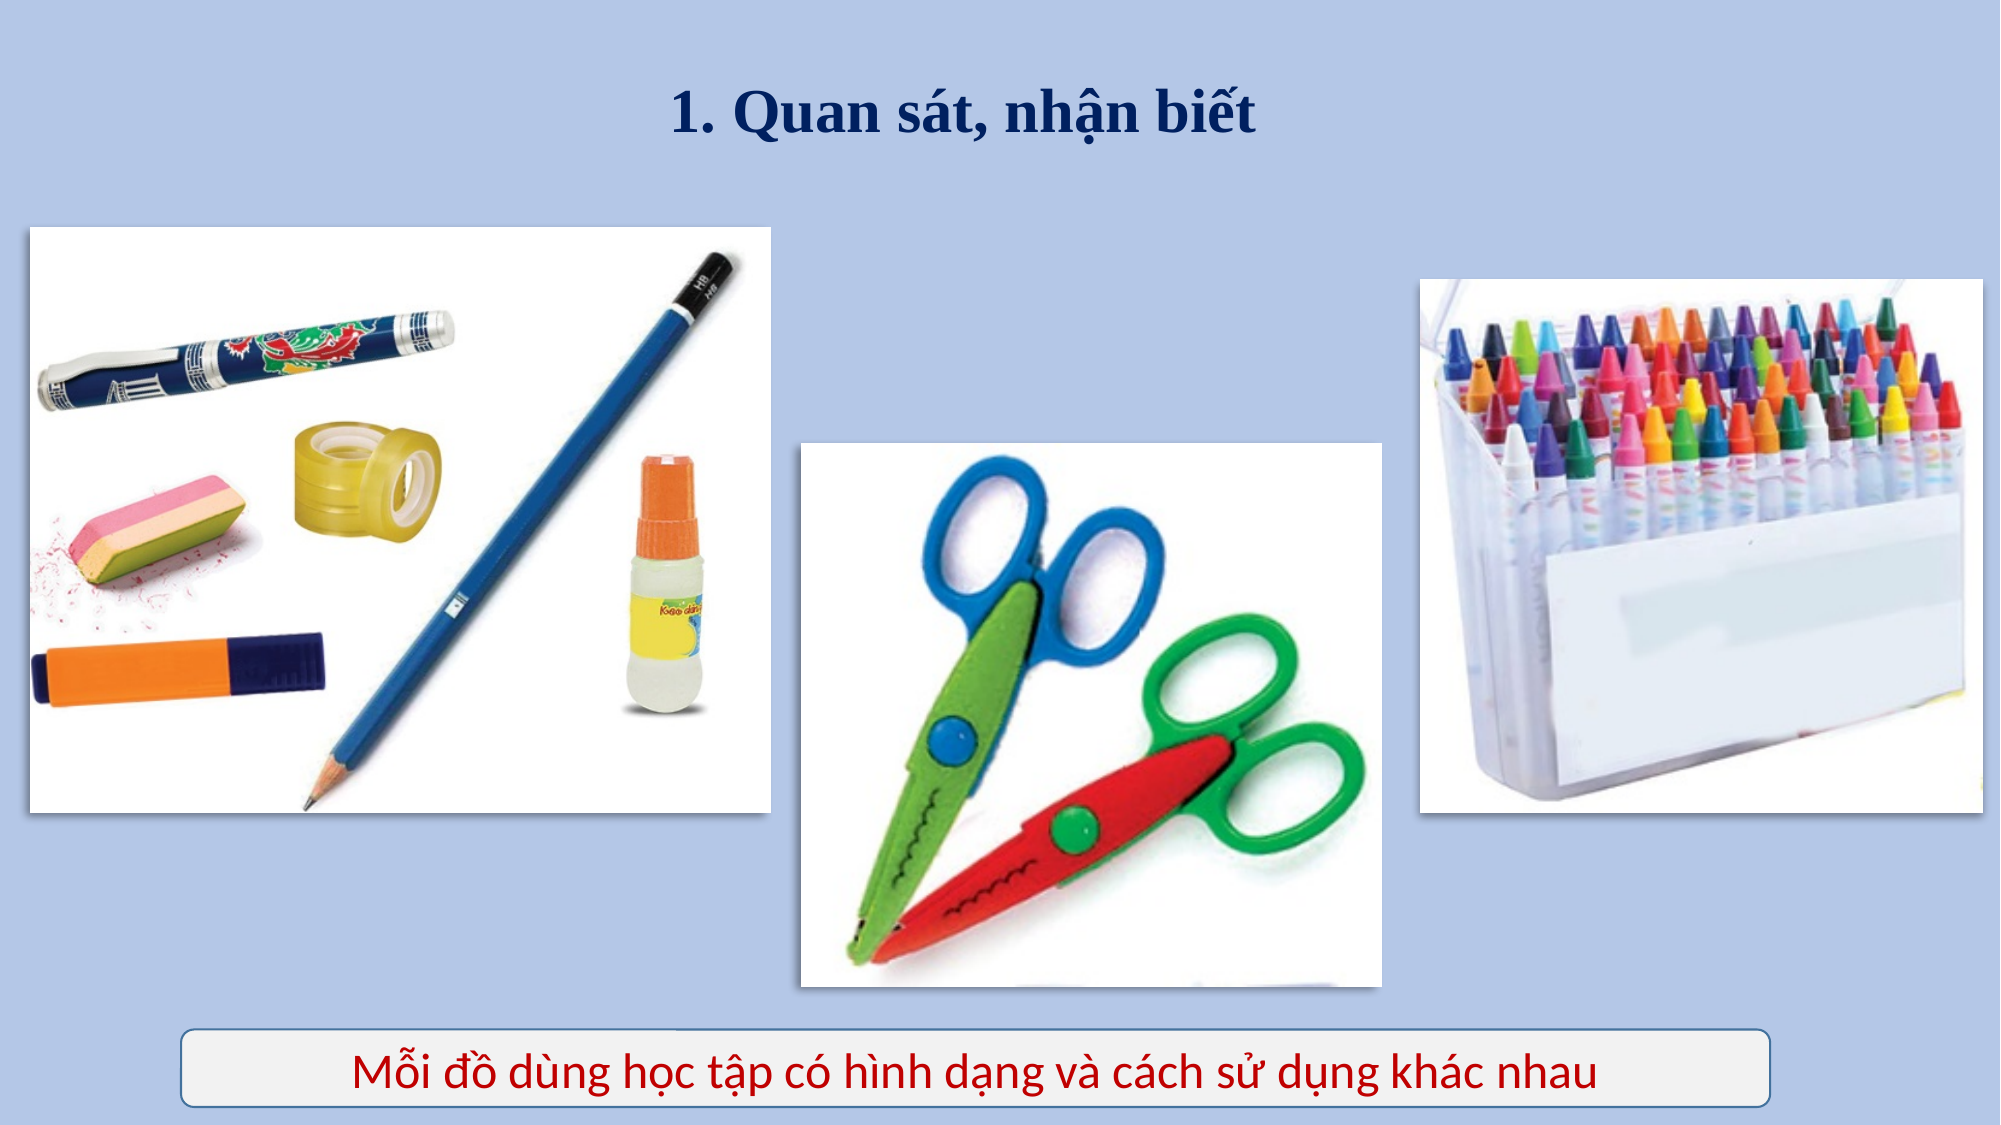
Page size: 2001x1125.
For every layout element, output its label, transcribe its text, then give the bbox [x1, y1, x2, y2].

picture [1420, 279, 1983, 813]
picture [30, 226, 771, 813]
text_box Mỗi đồ dùng học tập có hình dạng và cách sử dụng khác nhau [179, 1028, 1772, 1109]
text_box [0, 0, 2000, 1125]
picture [801, 443, 1382, 987]
list 1. Quan sát, nhận biết [181, 71, 1746, 172]
